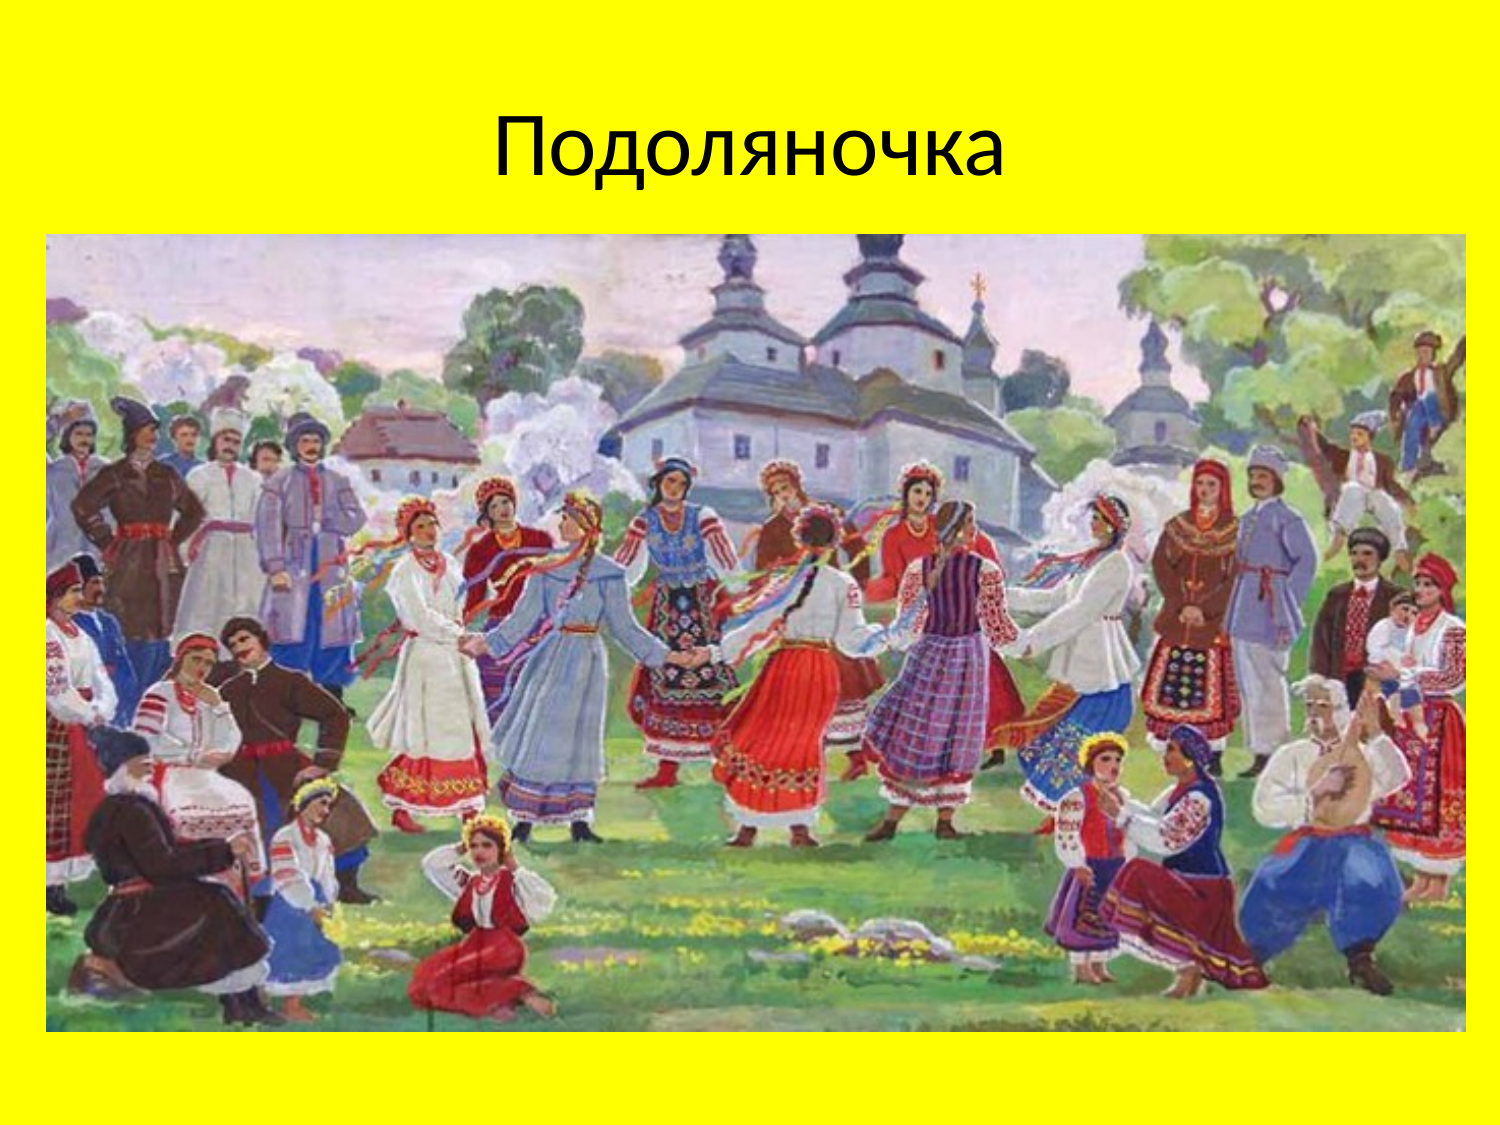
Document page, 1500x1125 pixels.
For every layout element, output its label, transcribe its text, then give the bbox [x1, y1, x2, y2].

picture [46, 234, 1467, 1032]
title Подоляночка [75, 45, 1425, 232]
